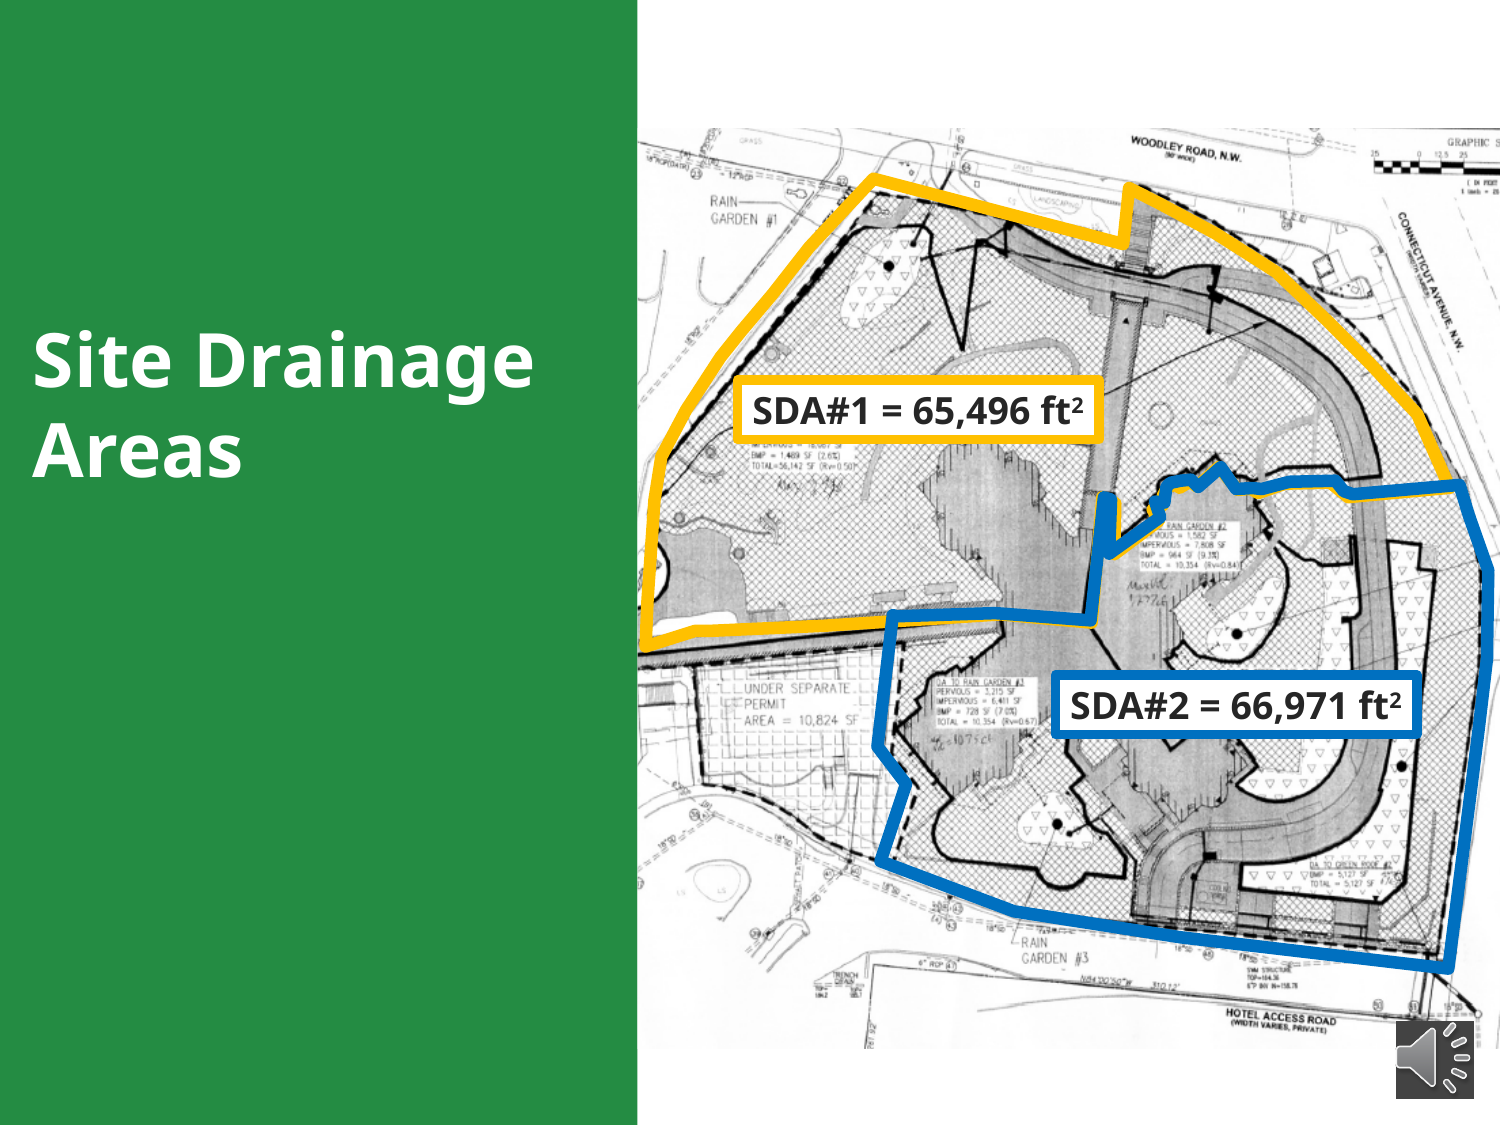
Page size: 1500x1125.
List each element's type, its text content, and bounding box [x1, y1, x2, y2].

picture [1394, 1019, 1476, 1101]
text_box Site Drainage Areas [17, 75, 713, 500]
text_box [637, 127, 1500, 1050]
text_box [0, 0, 639, 1125]
